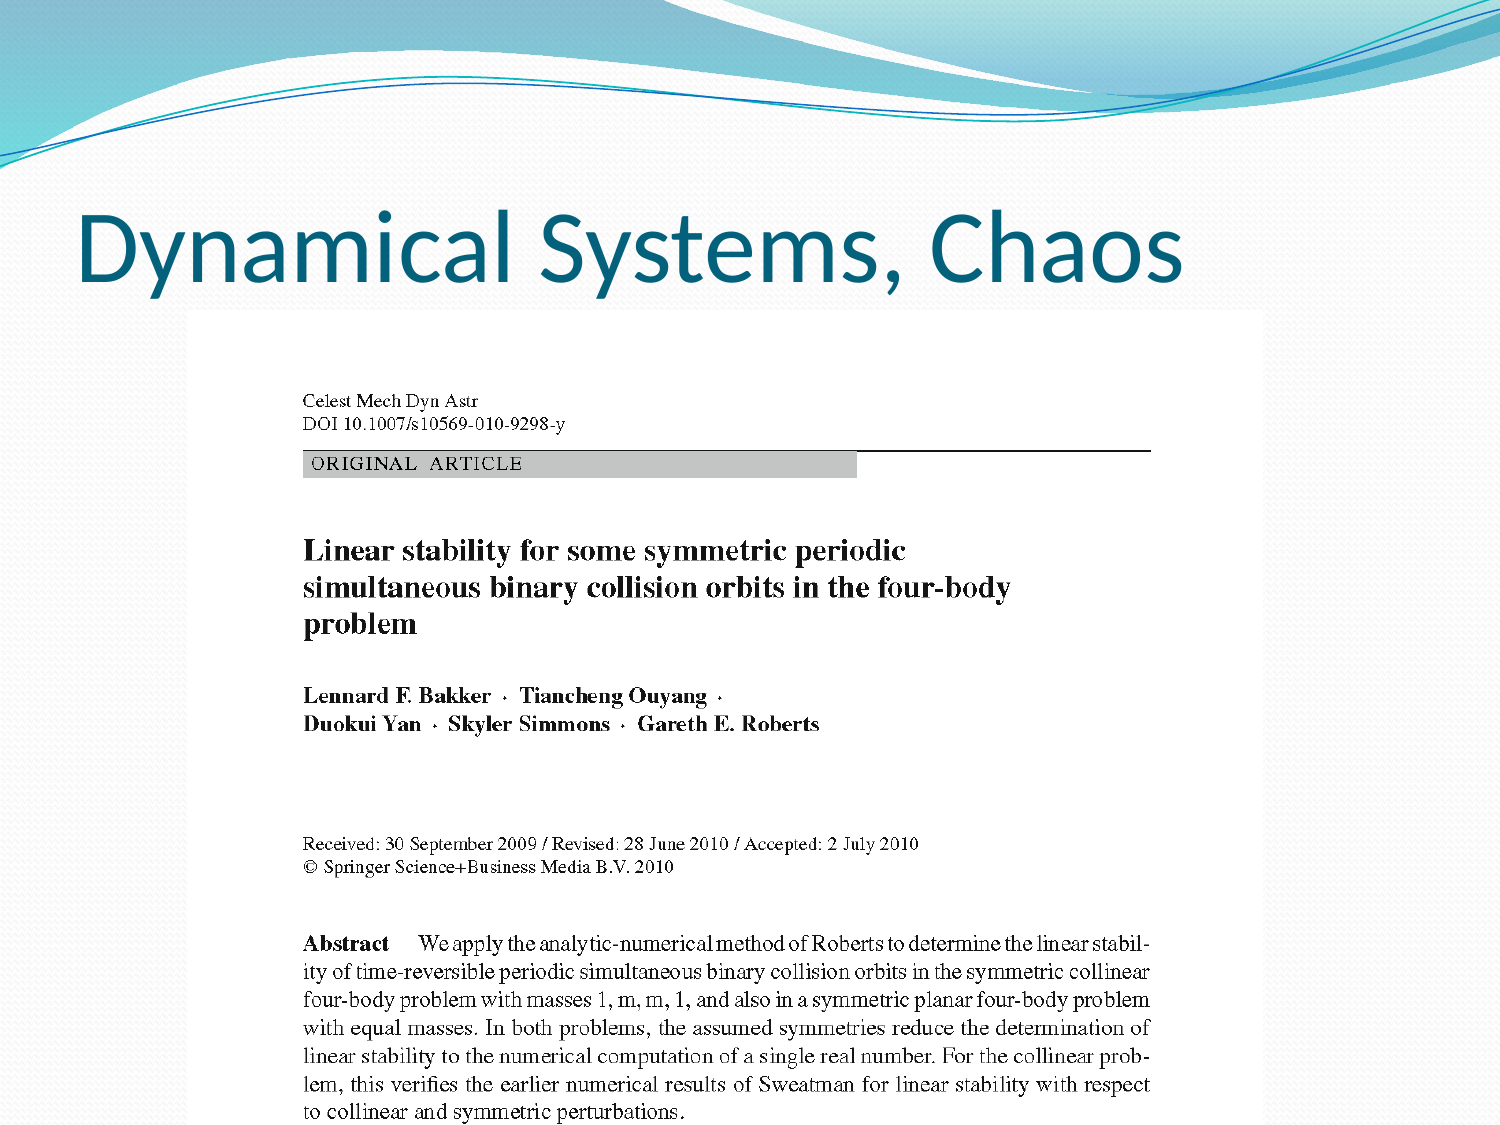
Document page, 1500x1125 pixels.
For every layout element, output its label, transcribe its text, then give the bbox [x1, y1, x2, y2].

title Dynamical Systems, Chaos [75, 115, 1425, 303]
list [187, 309, 1263, 1125]
